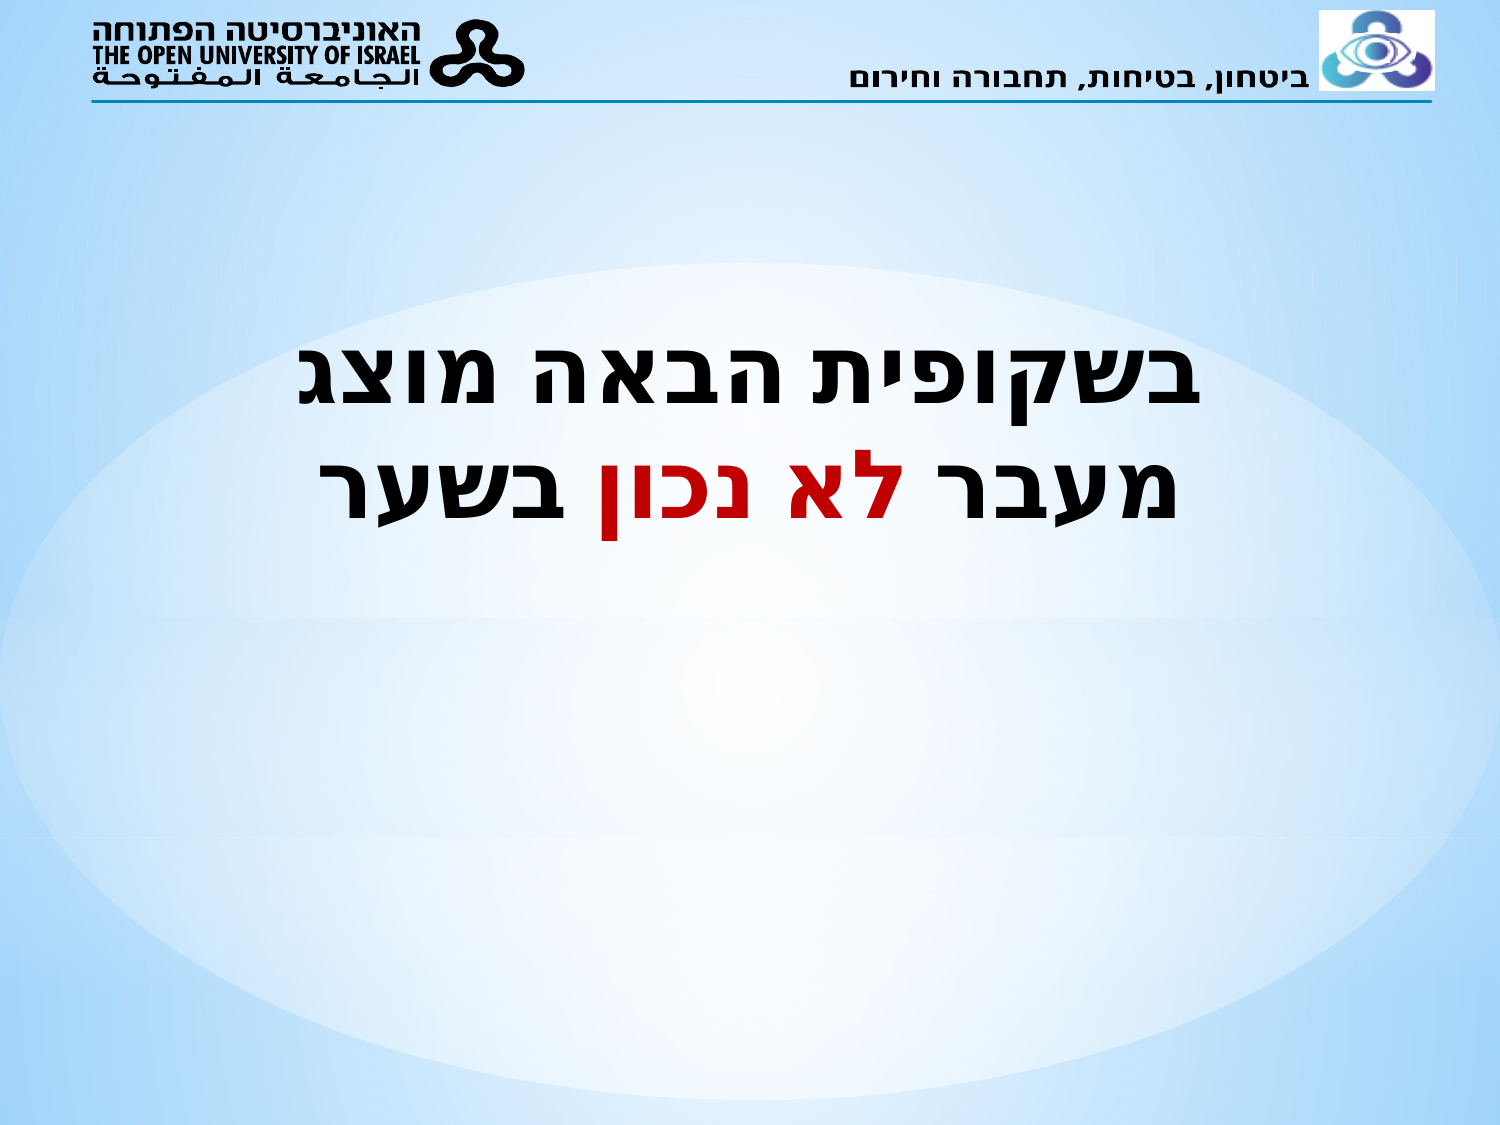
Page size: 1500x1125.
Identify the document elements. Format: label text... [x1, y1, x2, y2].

picture [72, 0, 1452, 121]
title בשקופית הבאה מוצג מעבר לא נכון בשער [88, 299, 1412, 588]
